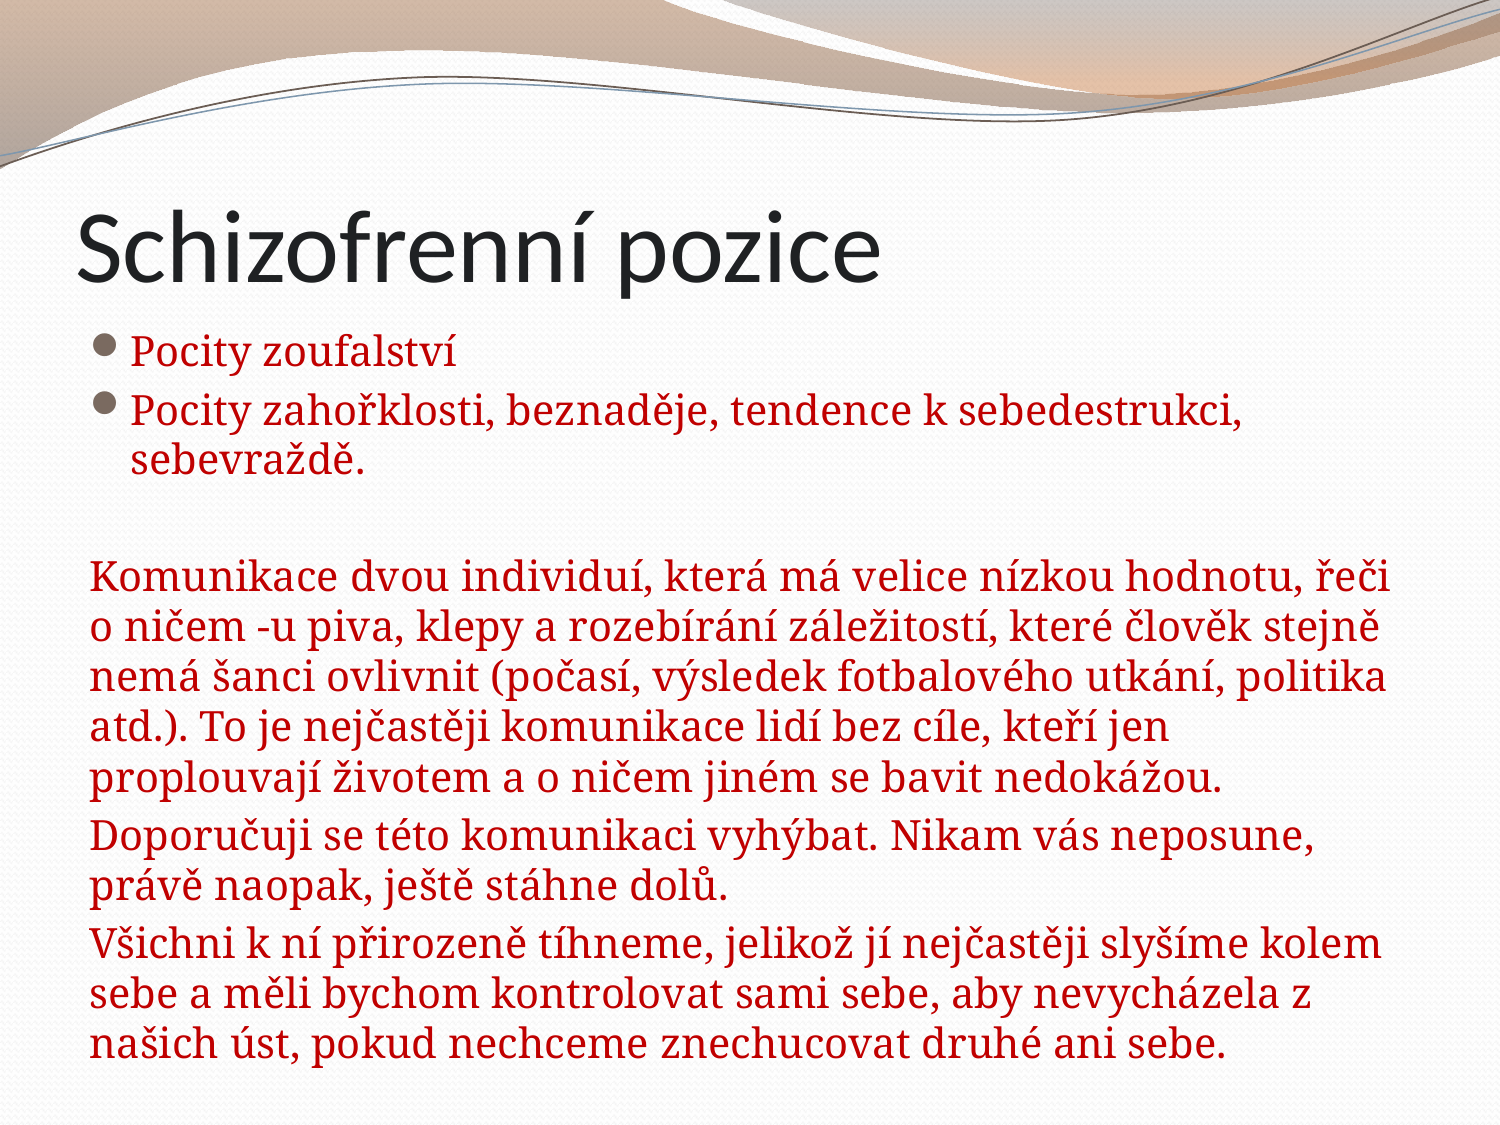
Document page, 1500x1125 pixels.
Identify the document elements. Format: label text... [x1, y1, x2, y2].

list Pocity zoufalství Pocity zahořklosti, beznaděje, tendence k sebedestrukci, sebevraždě. Komunikace dvou individuí, která má velice nízkou hodnotu, řeči o ničem -u piva, klepy a rozebírání záležitostí, které člověk stejně nemá šanci ovlivnit (počasí, výsledek fotbalového utkání, politika atd.). To je nejčastěji komunikace lidí bez cíle, kteří jen proplouvají životem a o ničem jiném se bavit nedokážou. Doporučuji se této komunikaci vyhýbat. Nikam vás neposune, právě naopak, ještě stáhne dolů. Všichni k ní přirozeně tíhneme, jelikož jí nejčastěji slyšíme kolem sebe a měli bychom kontrolovat sami sebe, aby nevycházela z našich úst, pokud nechceme znechucovat druhé ani sebe. [75, 317, 1425, 1094]
title Schizofrenní pozice [75, 115, 1425, 303]
